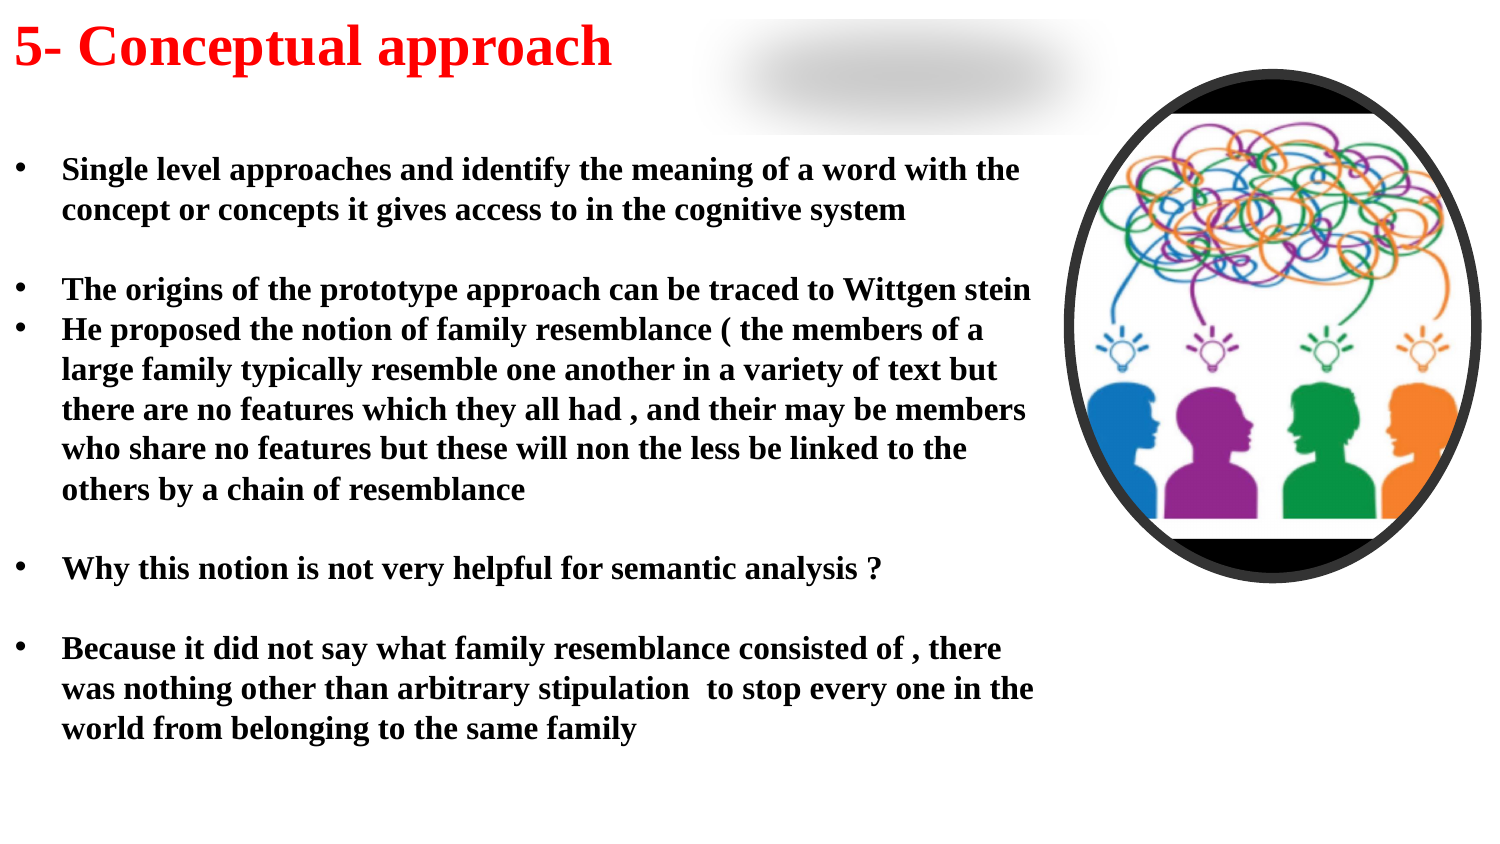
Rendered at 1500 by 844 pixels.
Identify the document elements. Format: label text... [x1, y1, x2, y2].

text_box 5- Conceptual approach Single level approaches and identify the meaning of a word with the concept or concepts it gives access to in the cognitive system The origins of the prototype approach can be traced to Wittgen stein He proposed the notion of family resemblance ( the members of a large family typically resemble one another in a variety of text but there are no features which they all had , and their may be members who share no features but these will non the less be linked to the others by a chain of resemblance Why this notion is not very helpful for semantic analysis ? Because it did not say what family resemblance consisted of , there was nothing other than arbitrary stipulation to stop every one in the world from belonging to the same family [0, 0, 1058, 794]
picture [1068, 73, 1477, 579]
